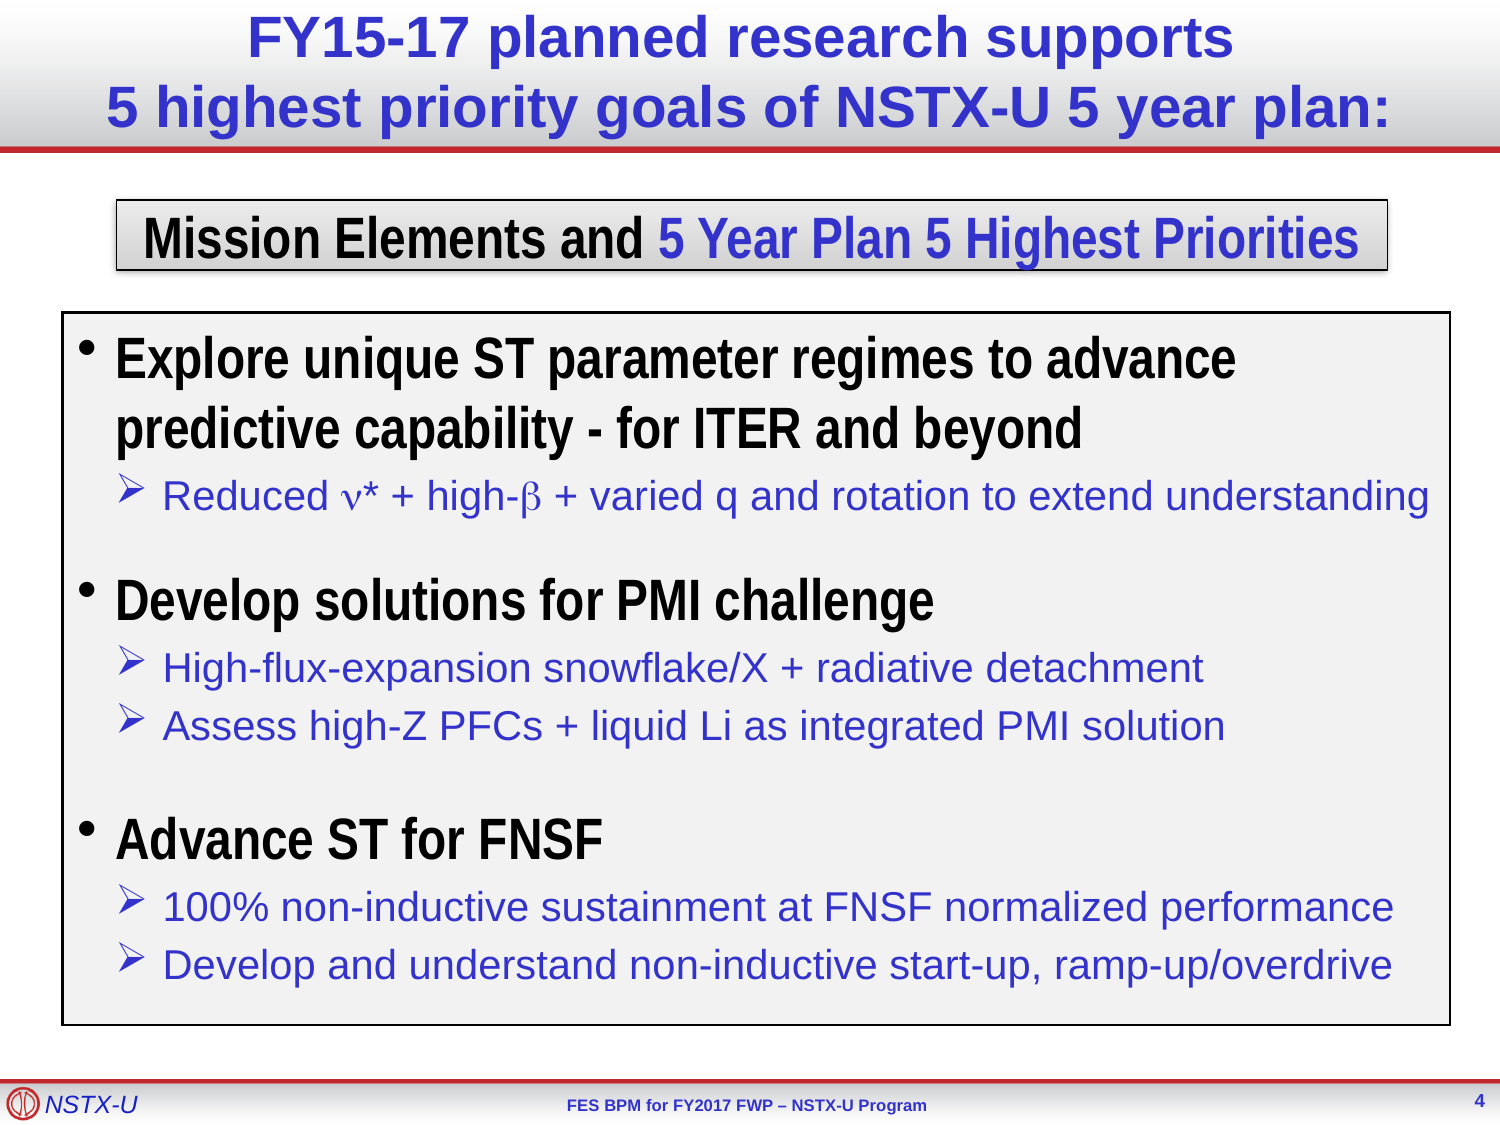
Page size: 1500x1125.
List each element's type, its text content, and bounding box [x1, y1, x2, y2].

text_box Explore unique ST parameter regimes to advance predictive capability - for ITER and beyond Reduced n* + high-b + varied q and rotation to extend understanding Develop solutions for PMI challenge High-flux-expansion snowflake/X + radiative detachment Assess high-Z PFCs + liquid Li as integrated PMI solution Advance ST for FNSF 100% non-inductive sustainment at FNSF normalized performance Develop and understand non-inductive start-up, ramp-up/overdrive [62, 312, 1450, 1025]
picture [0, 1079, 1500, 1125]
text_box FY15-17 planned research supports 5 highest priority goals of NSTX-U 5 year plan: [0, 0, 1500, 138]
slide_number 4 [1374, 1087, 1500, 1113]
text_box Mission Elements and 5 Year Plan 5 Highest Priorities [116, 199, 1388, 271]
